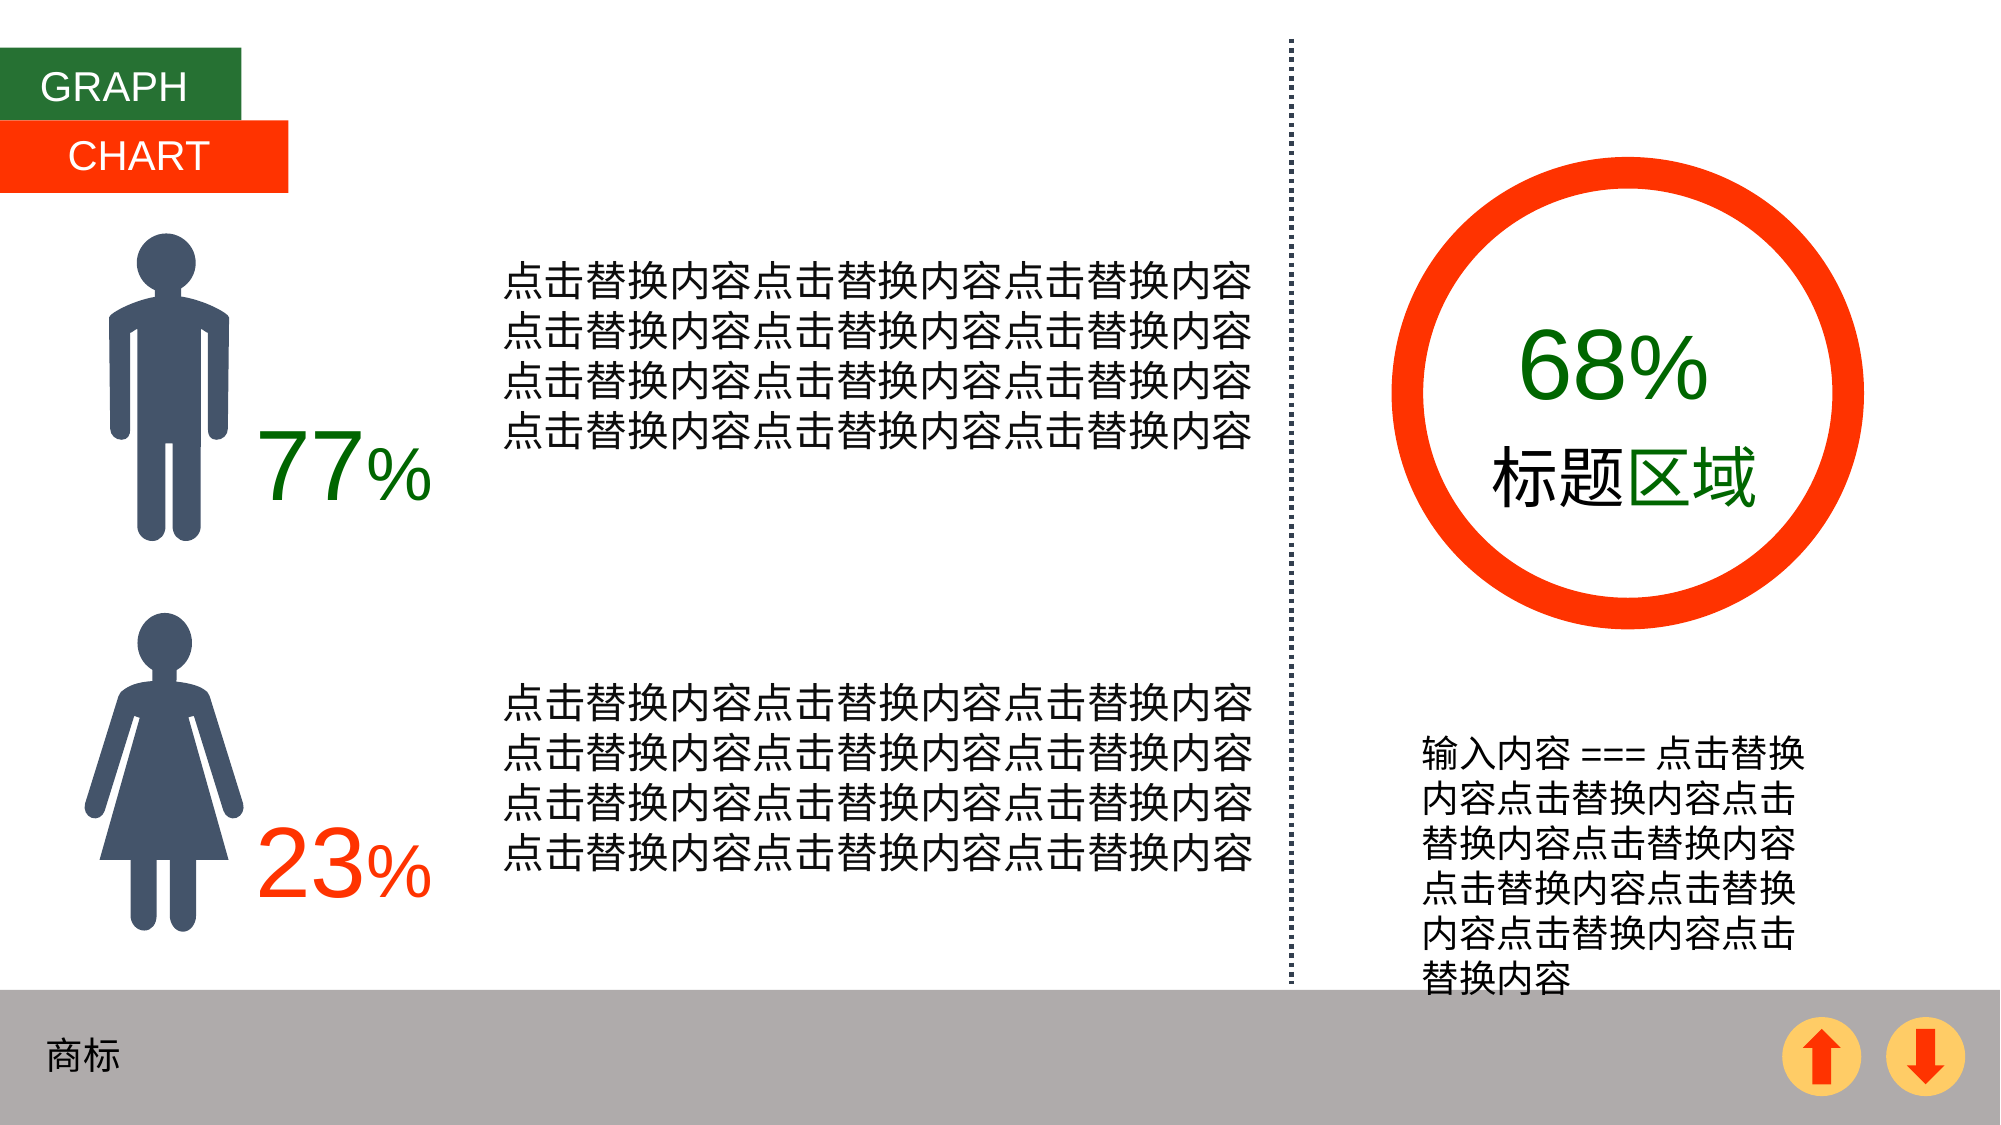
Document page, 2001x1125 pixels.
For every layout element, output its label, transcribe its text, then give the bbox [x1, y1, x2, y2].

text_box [108, 233, 230, 541]
text_box 点击替换内容点击替换内容点击替换内容点击替换内容点击替换内容点击替换内容点击替换内容点击替换内容点击替换内容点击替换内容点击替换内容点击替换内容 [487, 247, 1288, 463]
text_box 点击替换内容点击替换内容点击替换内容点击替换内容点击替换内容点击替换内容点击替换内容点击替换内容点击替换内容点击替换内容点击替换内容点击替换内容 [487, 669, 1289, 885]
text_box CHART [52, 120, 245, 186]
text_box [1390, 155, 1866, 631]
text_box 77% [240, 393, 489, 528]
text_box GRAPH [25, 52, 230, 118]
text_box 23% [245, 789, 489, 925]
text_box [83, 612, 245, 932]
text_box 68% [1502, 291, 1754, 427]
text_box 标题区域 [1476, 428, 1779, 523]
text_box 输入内容===点击替换内容点击替换内容点击替换内容点击替换内容点击替换内容点击替换内容点击替换内容点击替换内容 [1406, 722, 1849, 1007]
